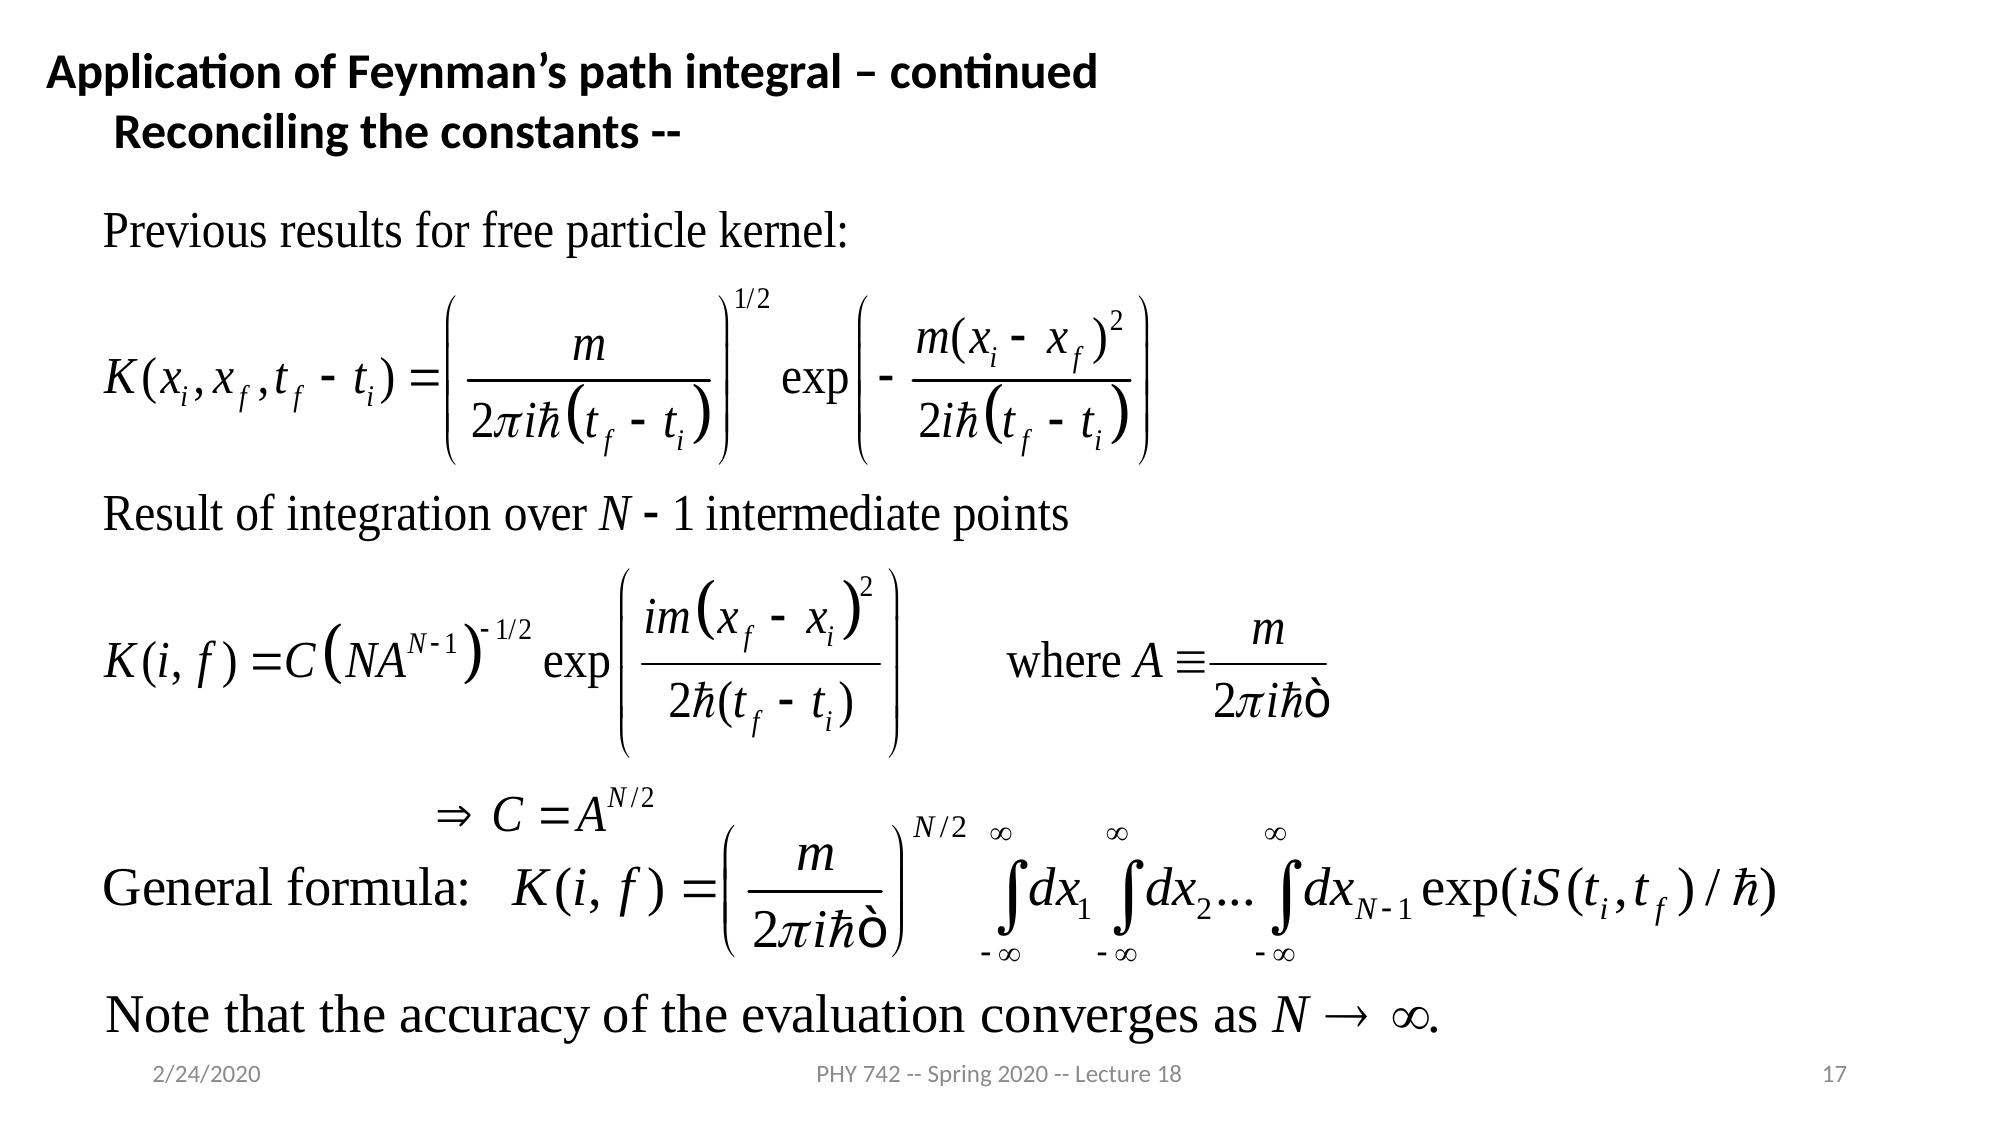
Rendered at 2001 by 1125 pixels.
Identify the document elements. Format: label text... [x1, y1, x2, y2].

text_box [95, 801, 1790, 1057]
text_box Application of Feynman’s path integral – continued Reconciling the constants -- [31, 31, 1903, 167]
slide_number 17 [1412, 1042, 1863, 1103]
footer PHY 742 -- Spring 2020 -- Lecture 18 [662, 1057, 1338, 1103]
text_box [95, 201, 1338, 801]
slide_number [137, 1057, 588, 1103]
